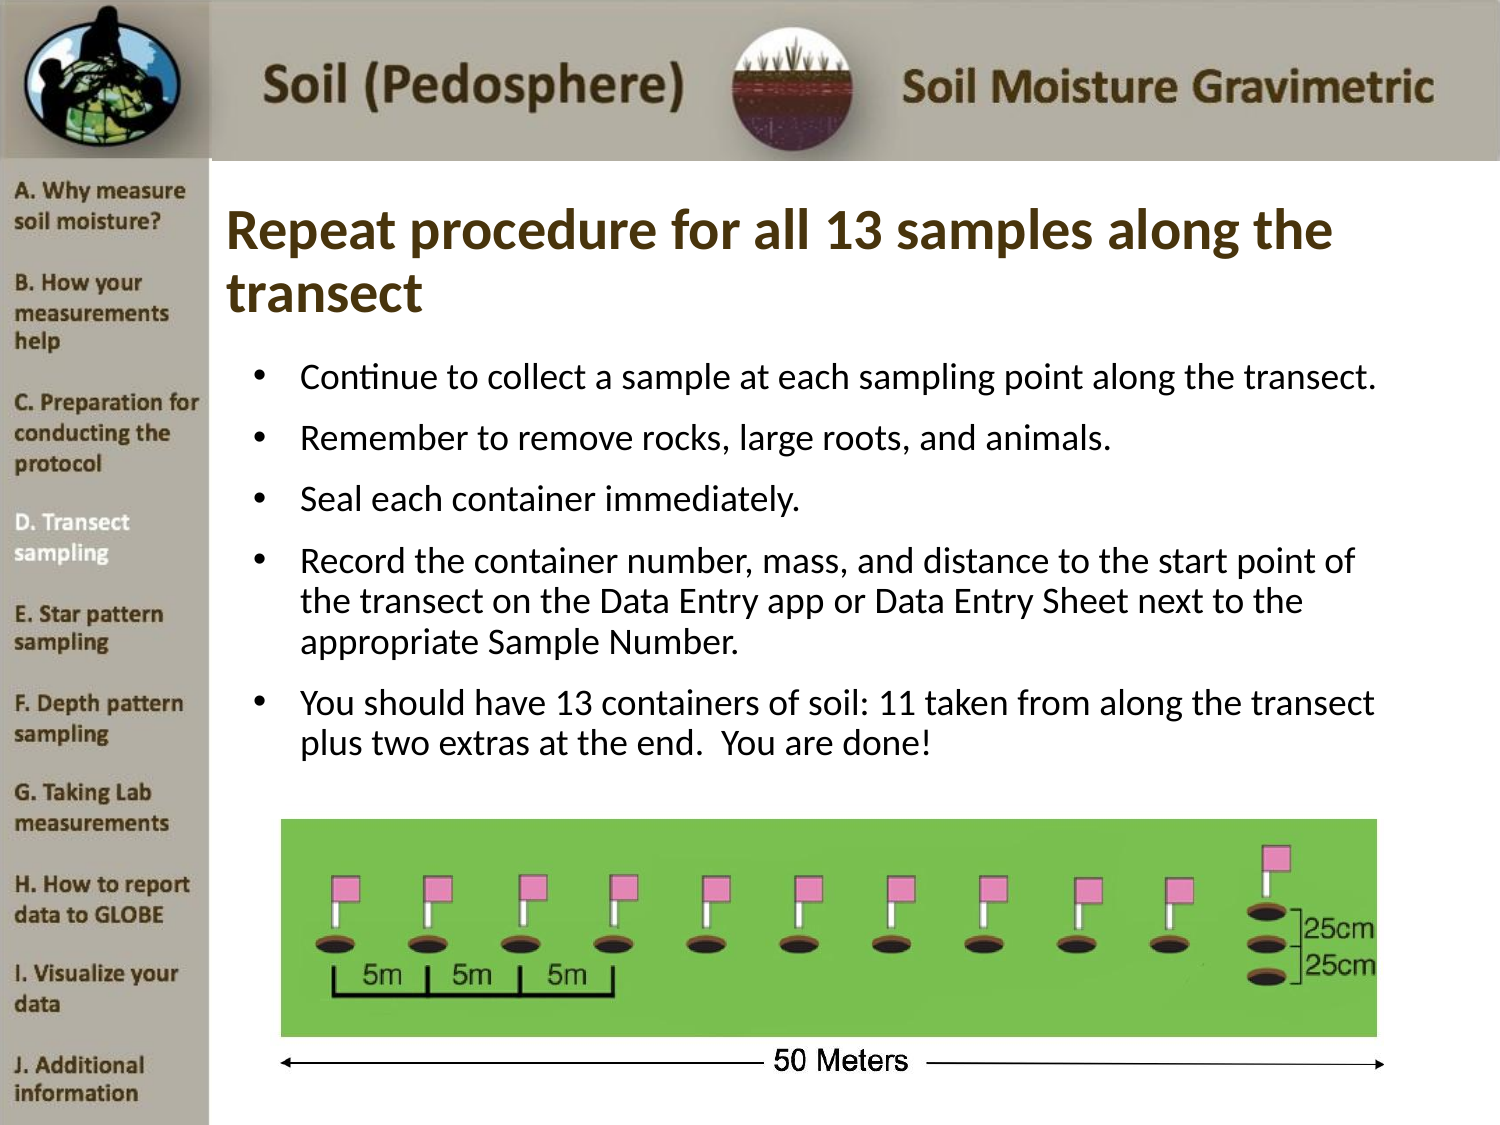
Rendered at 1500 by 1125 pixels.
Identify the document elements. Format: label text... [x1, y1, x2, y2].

title Repeat procedure for all 13 samples along the transect [217, 169, 1500, 371]
list Continue to collect a sample at each sampling point along the transect. Remember to remove rocks, large roots, and animals. Seal each container immediately. Record the container number, mass, and distance to the start point of the transect on the Data Entry app or Data Entry Sheet next to the appropriate Sample Number. You should have 13 containers of soil: 11 taken from along the transect plus two extras at the end. You are done! [238, 349, 1403, 920]
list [270, 804, 1384, 1088]
slide_number ‹#› [1059, 1042, 1397, 1103]
picture [0, 0, 1500, 1125]
